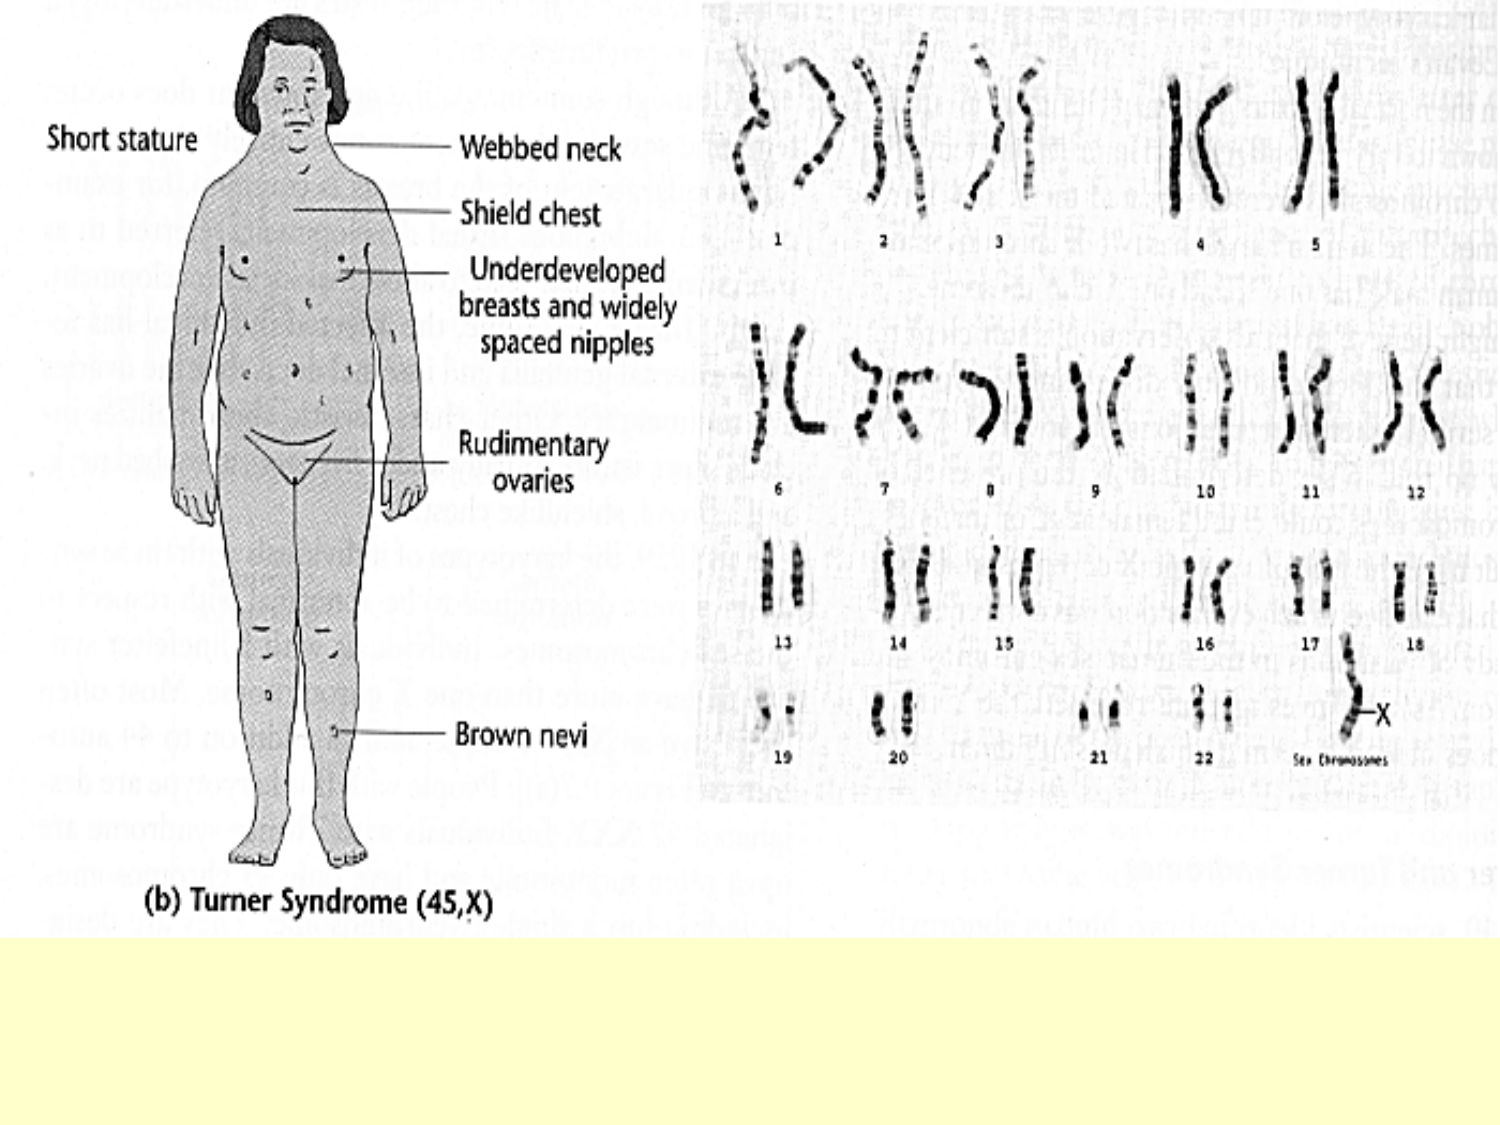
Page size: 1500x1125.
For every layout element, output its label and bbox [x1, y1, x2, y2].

picture [0, 0, 1500, 938]
